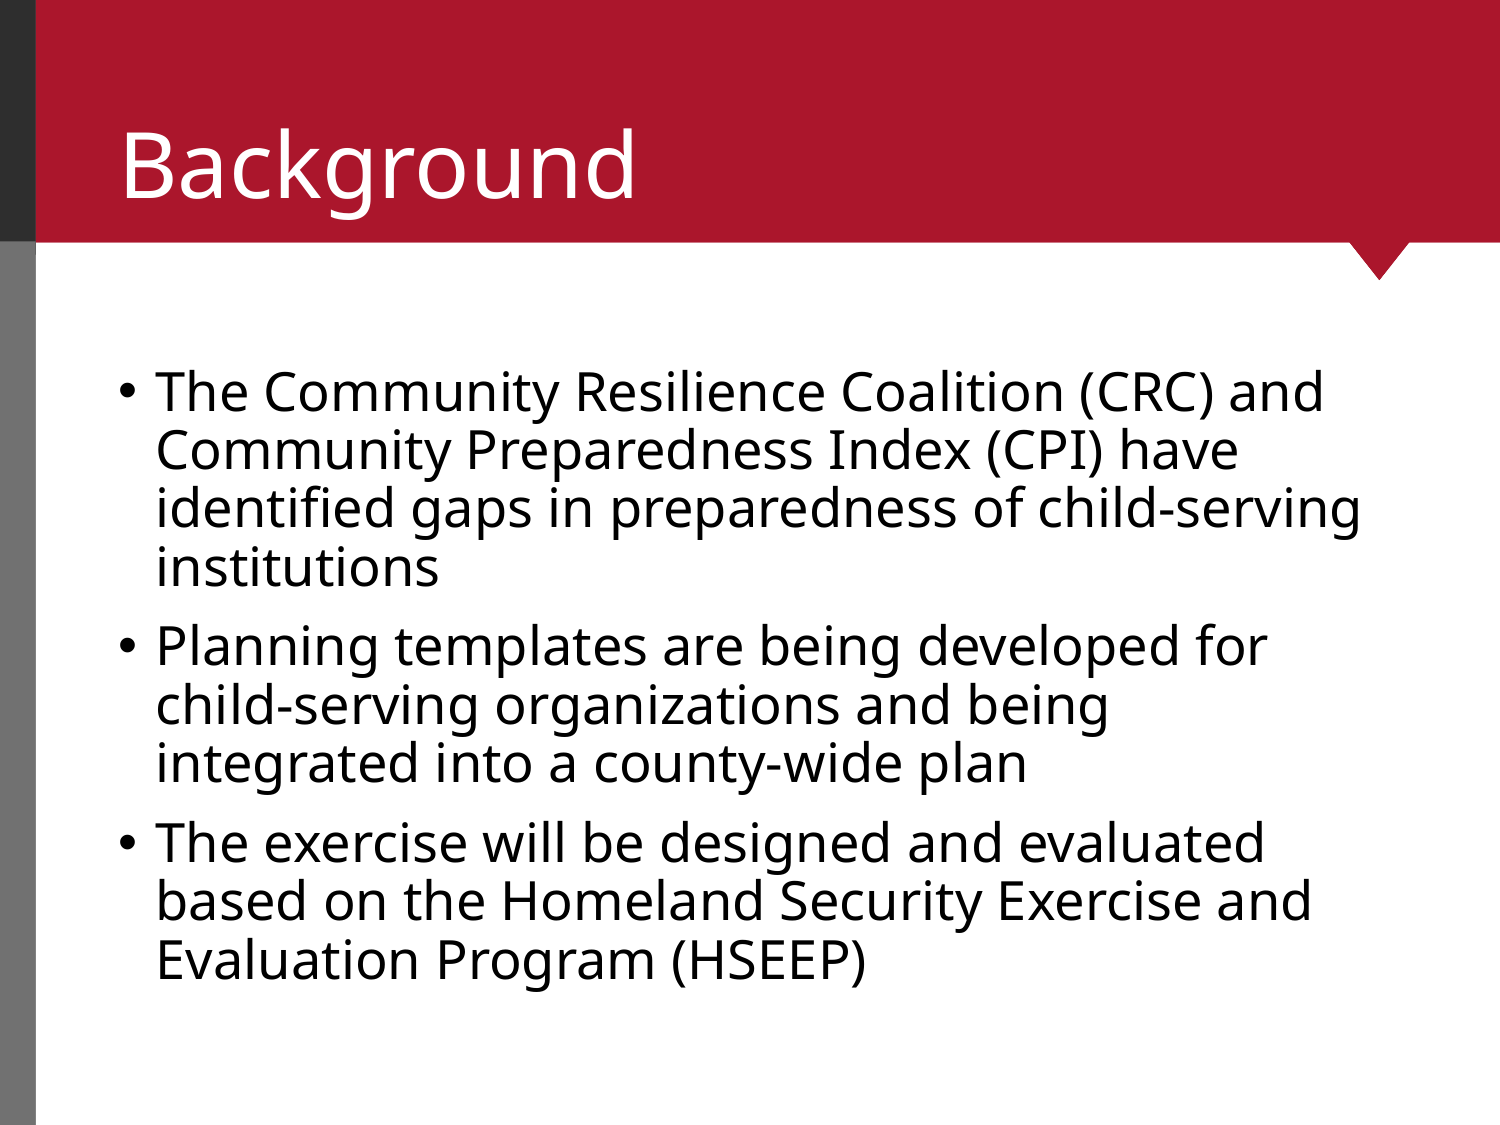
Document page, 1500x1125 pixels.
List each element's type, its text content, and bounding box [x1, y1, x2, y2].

list The Community Resilience Coalition (CRC) and Community Preparedness Index (CPI) have identified gaps in preparedness of child-serving institutions Planning templates are being developed for child-serving organizations and being integrated into a county-wide plan The exercise will be designed and evaluated based on the Homeland Security Exercise and Evaluation Program (HSEEP) [103, 265, 1397, 1014]
title Background [103, 59, 1397, 265]
